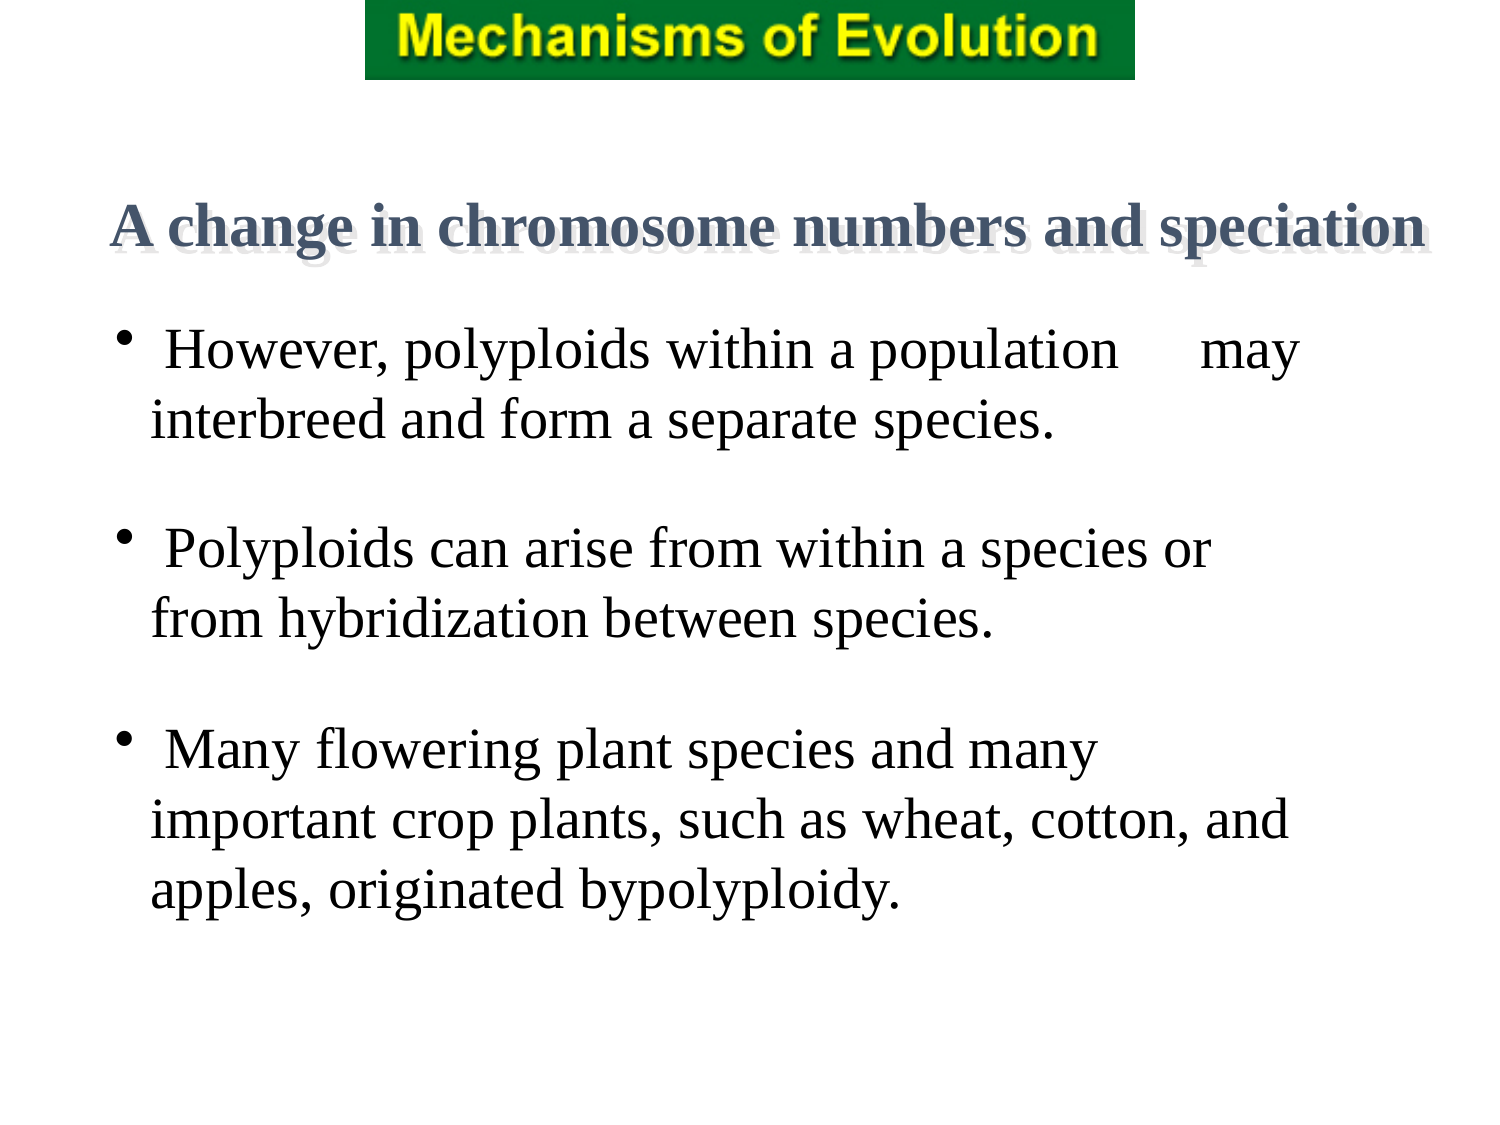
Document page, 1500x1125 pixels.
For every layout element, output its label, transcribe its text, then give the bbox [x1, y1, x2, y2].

text_box Many flowering plant species and many important crop plants, such as wheat, cotton, and apples, originated bypolyploidy. [99, 702, 1375, 928]
text_box However, polyploids within a population may interbreed and form a separate species. [99, 302, 1350, 458]
text_box Polyploids can arise from within a species or from hybridization between species. [99, 501, 1350, 657]
text_box A change in chromosome numbers and speciation [95, 177, 1444, 267]
picture [365, 0, 1135, 80]
